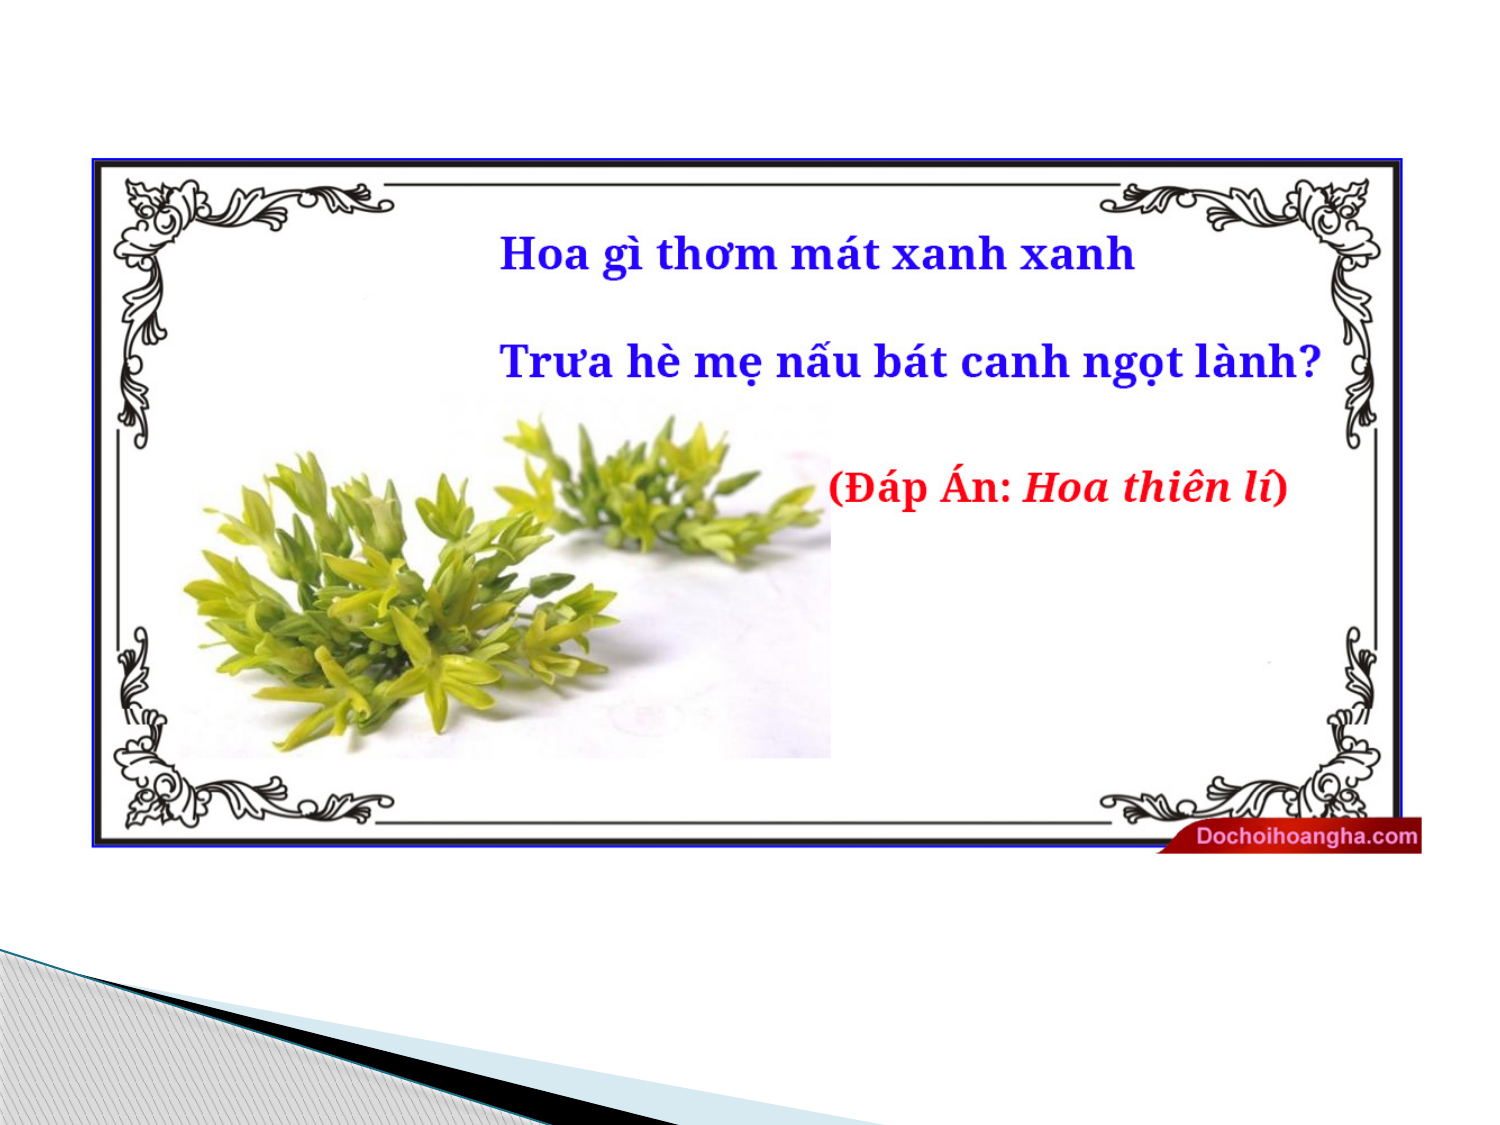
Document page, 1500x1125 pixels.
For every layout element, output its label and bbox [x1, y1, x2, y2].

picture [76, 148, 1424, 857]
